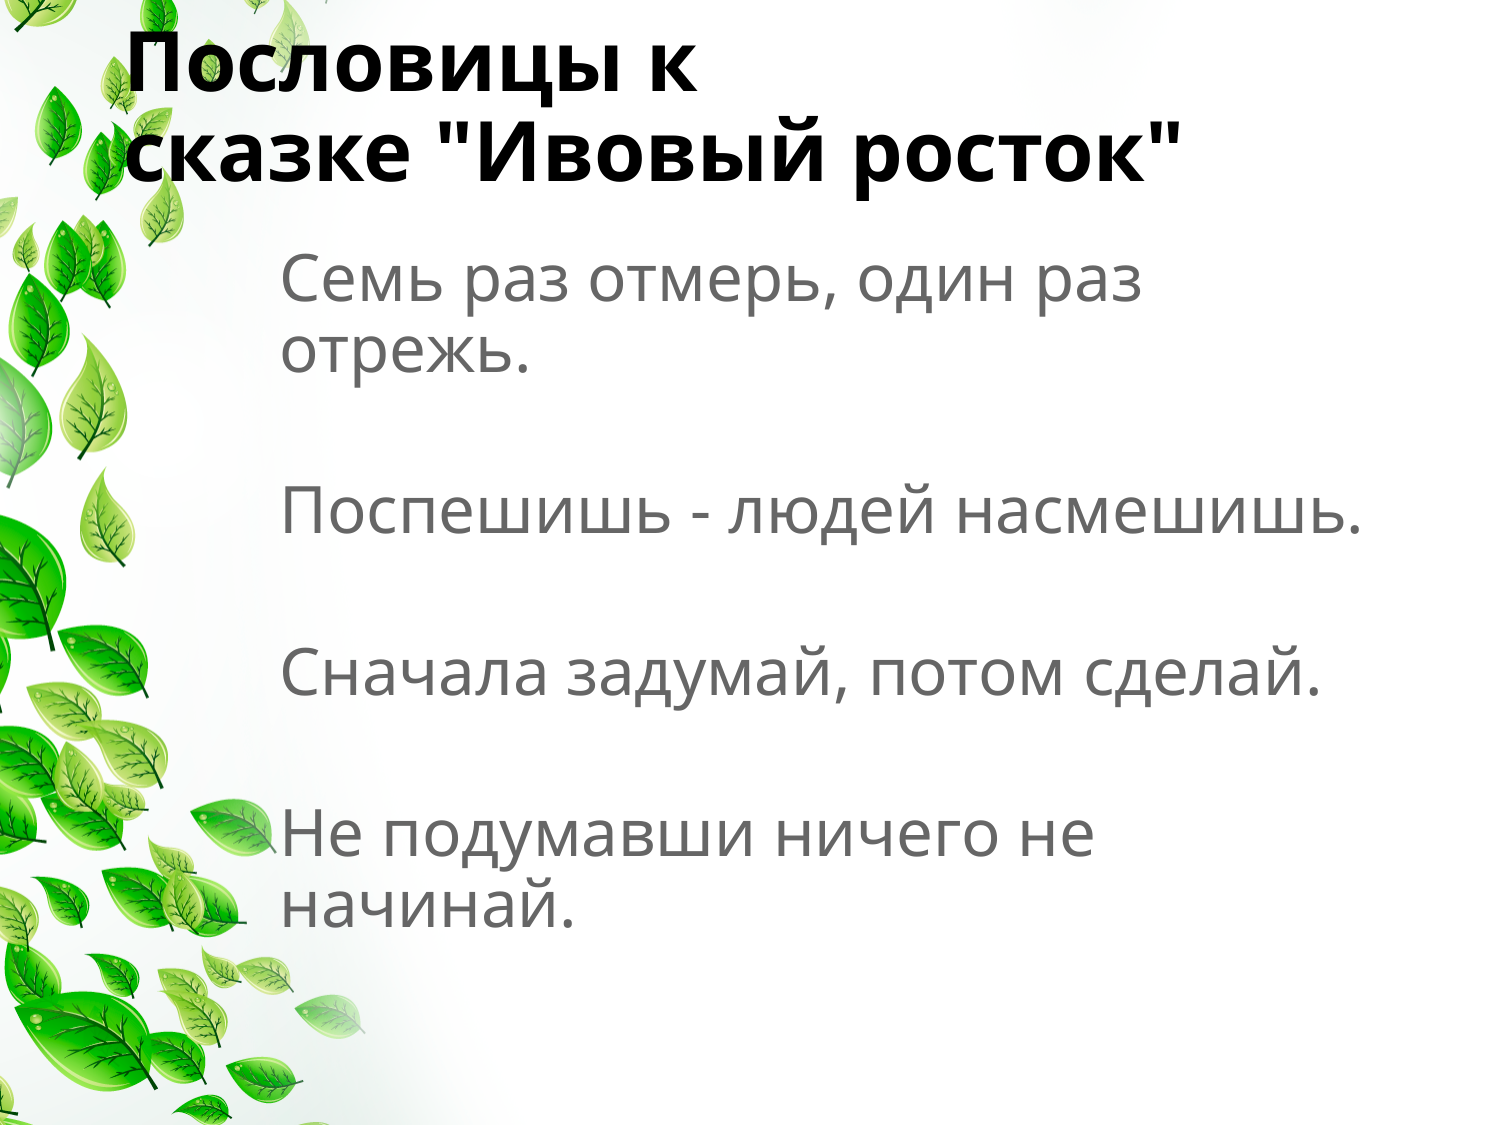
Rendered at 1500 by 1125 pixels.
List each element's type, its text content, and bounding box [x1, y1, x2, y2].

list Семь раз отмерь, один раз отрежь. Поспешишь - людей насмешишь. Сначала задумай, потом сделай. Не подумавши ничего не начинай. [264, 237, 1397, 1014]
title Пословицы к сказке "Ивовый росток" [108, 0, 1395, 220]
picture [0, 0, 1500, 1125]
